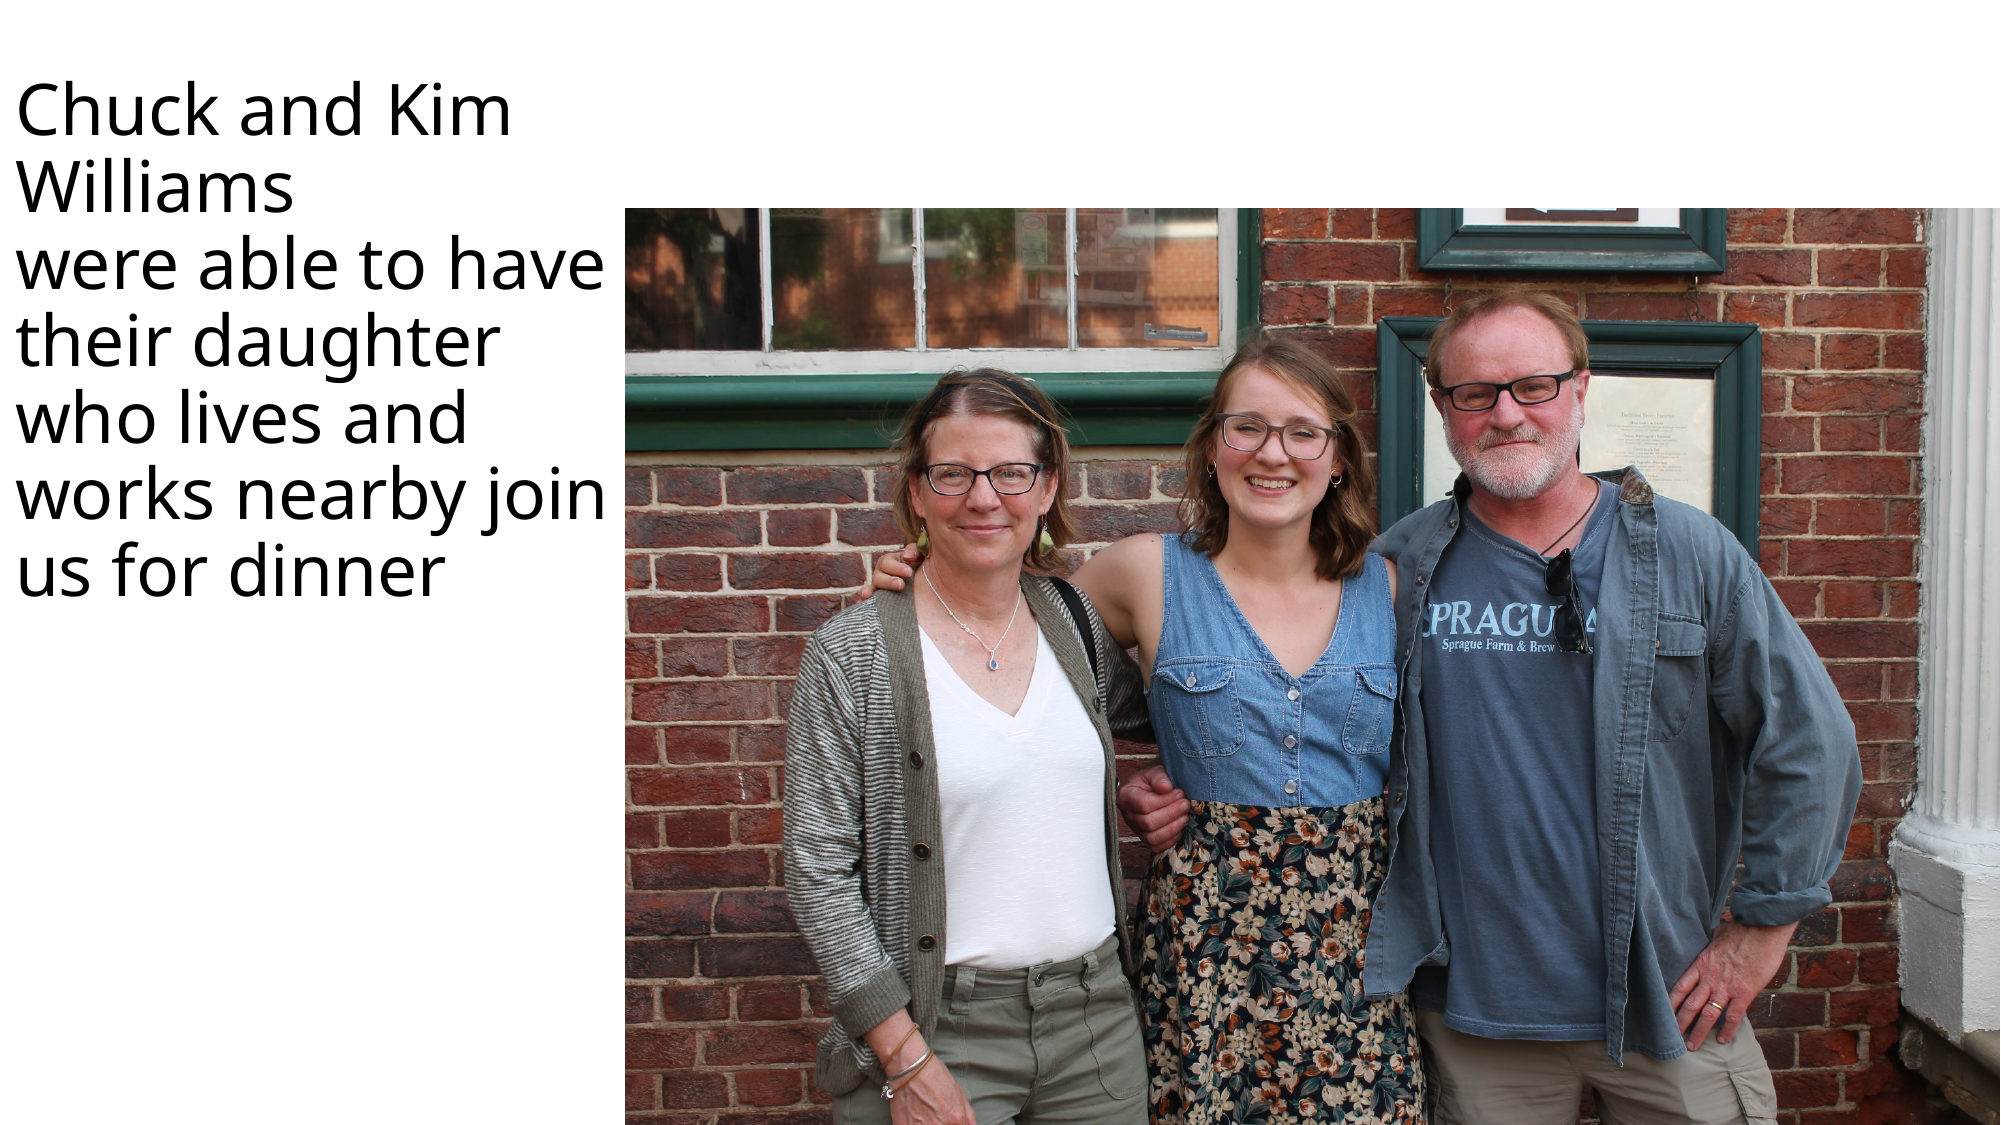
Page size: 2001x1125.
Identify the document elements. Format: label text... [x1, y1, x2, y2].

picture [625, 208, 2000, 1125]
title Chuck and Kim Williams were able to have their daughter who lives and works nearby join us for dinner [0, 59, 626, 627]
